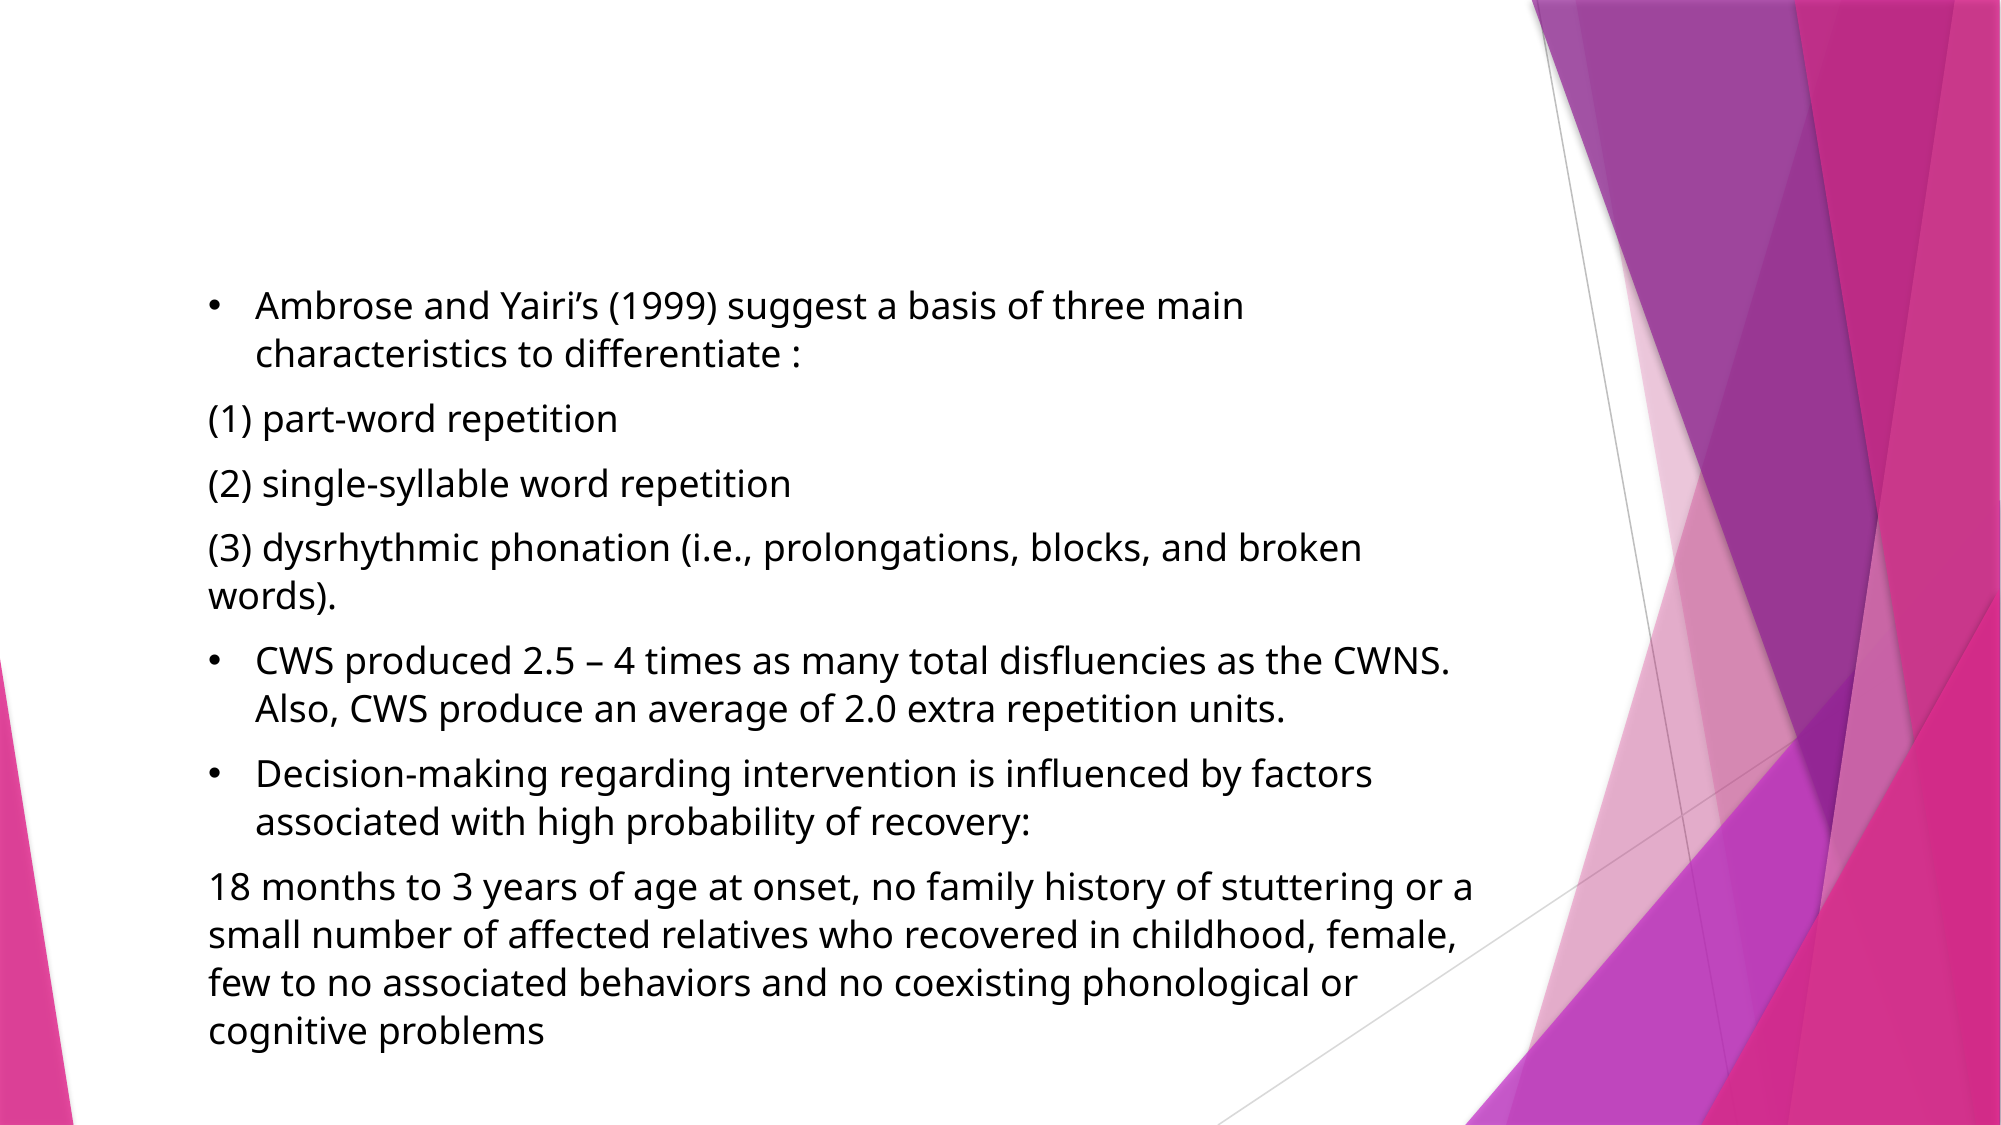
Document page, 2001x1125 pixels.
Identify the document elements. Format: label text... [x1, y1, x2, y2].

text_box Ambrose and Yairi’s (1999) suggest a basis of three main characteristics to differentiate : (1) part-word repetition (2) single-syllable word repetition (3) dysrhythmic phonation (i.e., prolongations, blocks, and broken words). CWS produced 2.5 – 4 times as many total disfluencies as the CWNS. Also, CWS produce an average of 2.0 extra repetition units. Decision-making regarding intervention is influenced by factors associated with high probability of recovery: 18 months to 3 years of age at onset, no family history of stuttering or a small number of affected relatives who recovered in childhood, female, few to no associated behaviors and no coexisting phonological or cognitive problems [193, 271, 1494, 1060]
